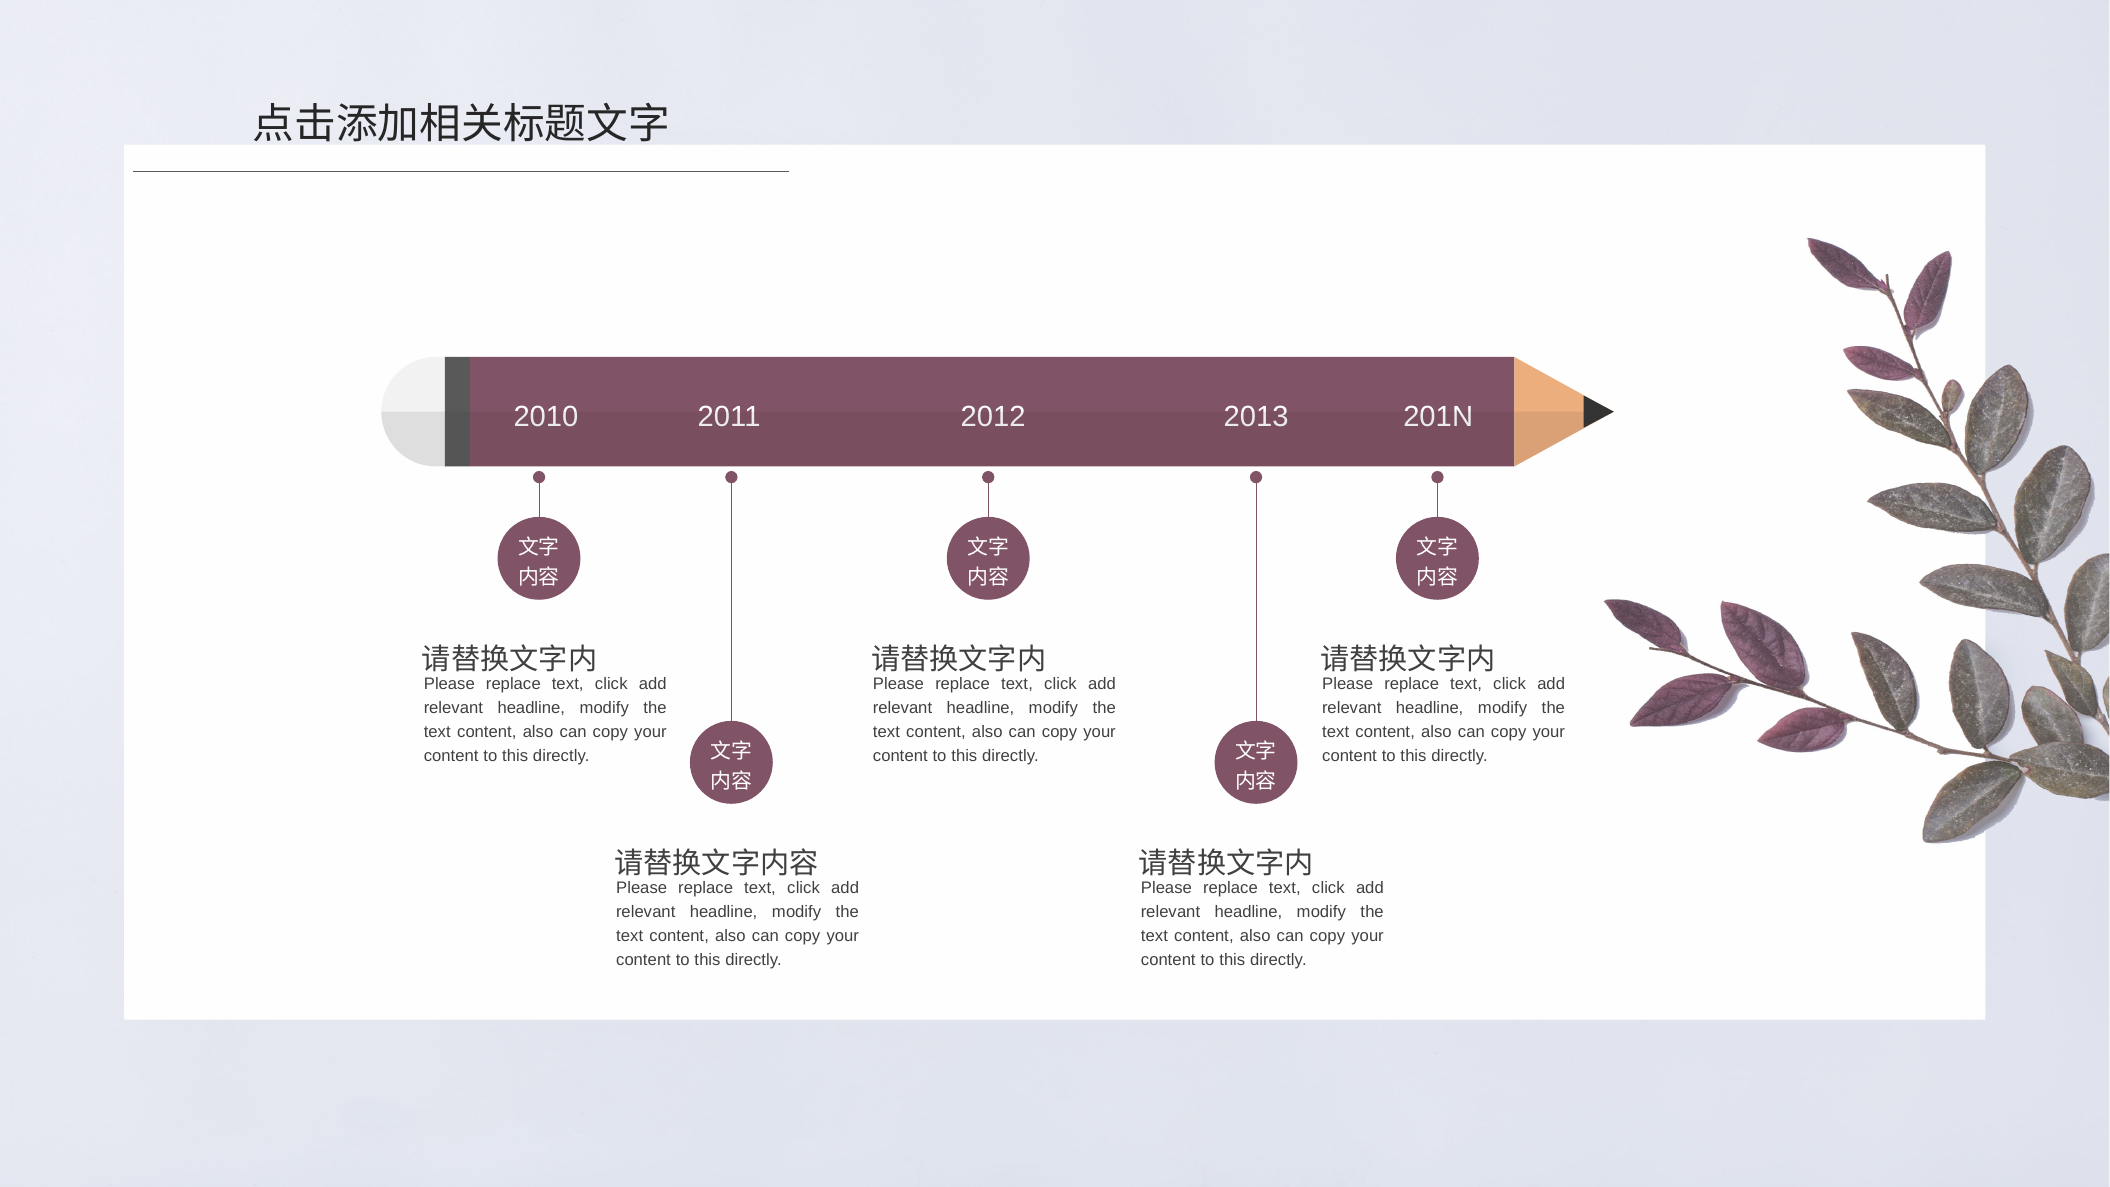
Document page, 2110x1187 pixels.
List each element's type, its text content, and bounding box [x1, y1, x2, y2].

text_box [1214, 477, 1298, 804]
text_box Please replace text, click add relevant headline, modify the text content, also can copy your content to this directly. [1140, 873, 1384, 969]
text_box 请替换文字内 [1320, 633, 1553, 676]
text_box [1362, 356, 1514, 467]
text_box Please replace text, click add relevant headline, modify the text content, also can copy your content to this directly. [872, 669, 1117, 765]
text_box 请替换文字内容 [614, 837, 847, 880]
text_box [469, 356, 622, 467]
text_box 请替换文字内 [1138, 837, 1371, 880]
text_box Please replace text, click add relevant headline, modify the text content, also can copy your content to this directly. [616, 873, 860, 969]
picture [0, 0, 2110, 1187]
text_box 请替换文字内 [421, 633, 654, 676]
text_box Please replace text, click add relevant headline, modify the text content, also can copy your content to this directly. [1322, 669, 1566, 765]
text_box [381, 356, 469, 467]
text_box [622, 356, 836, 467]
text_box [1395, 477, 1479, 600]
text_box Please replace text, click add relevant headline, modify the text content, also can copy your content to this directly. [423, 669, 667, 765]
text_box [946, 477, 1030, 600]
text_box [1150, 356, 1362, 467]
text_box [497, 477, 581, 600]
text_box 请替换文字内 [870, 633, 1103, 676]
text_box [689, 477, 773, 804]
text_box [836, 356, 1150, 467]
text_box 点击添加相关标题文字 [209, 97, 713, 148]
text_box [1514, 356, 1614, 467]
